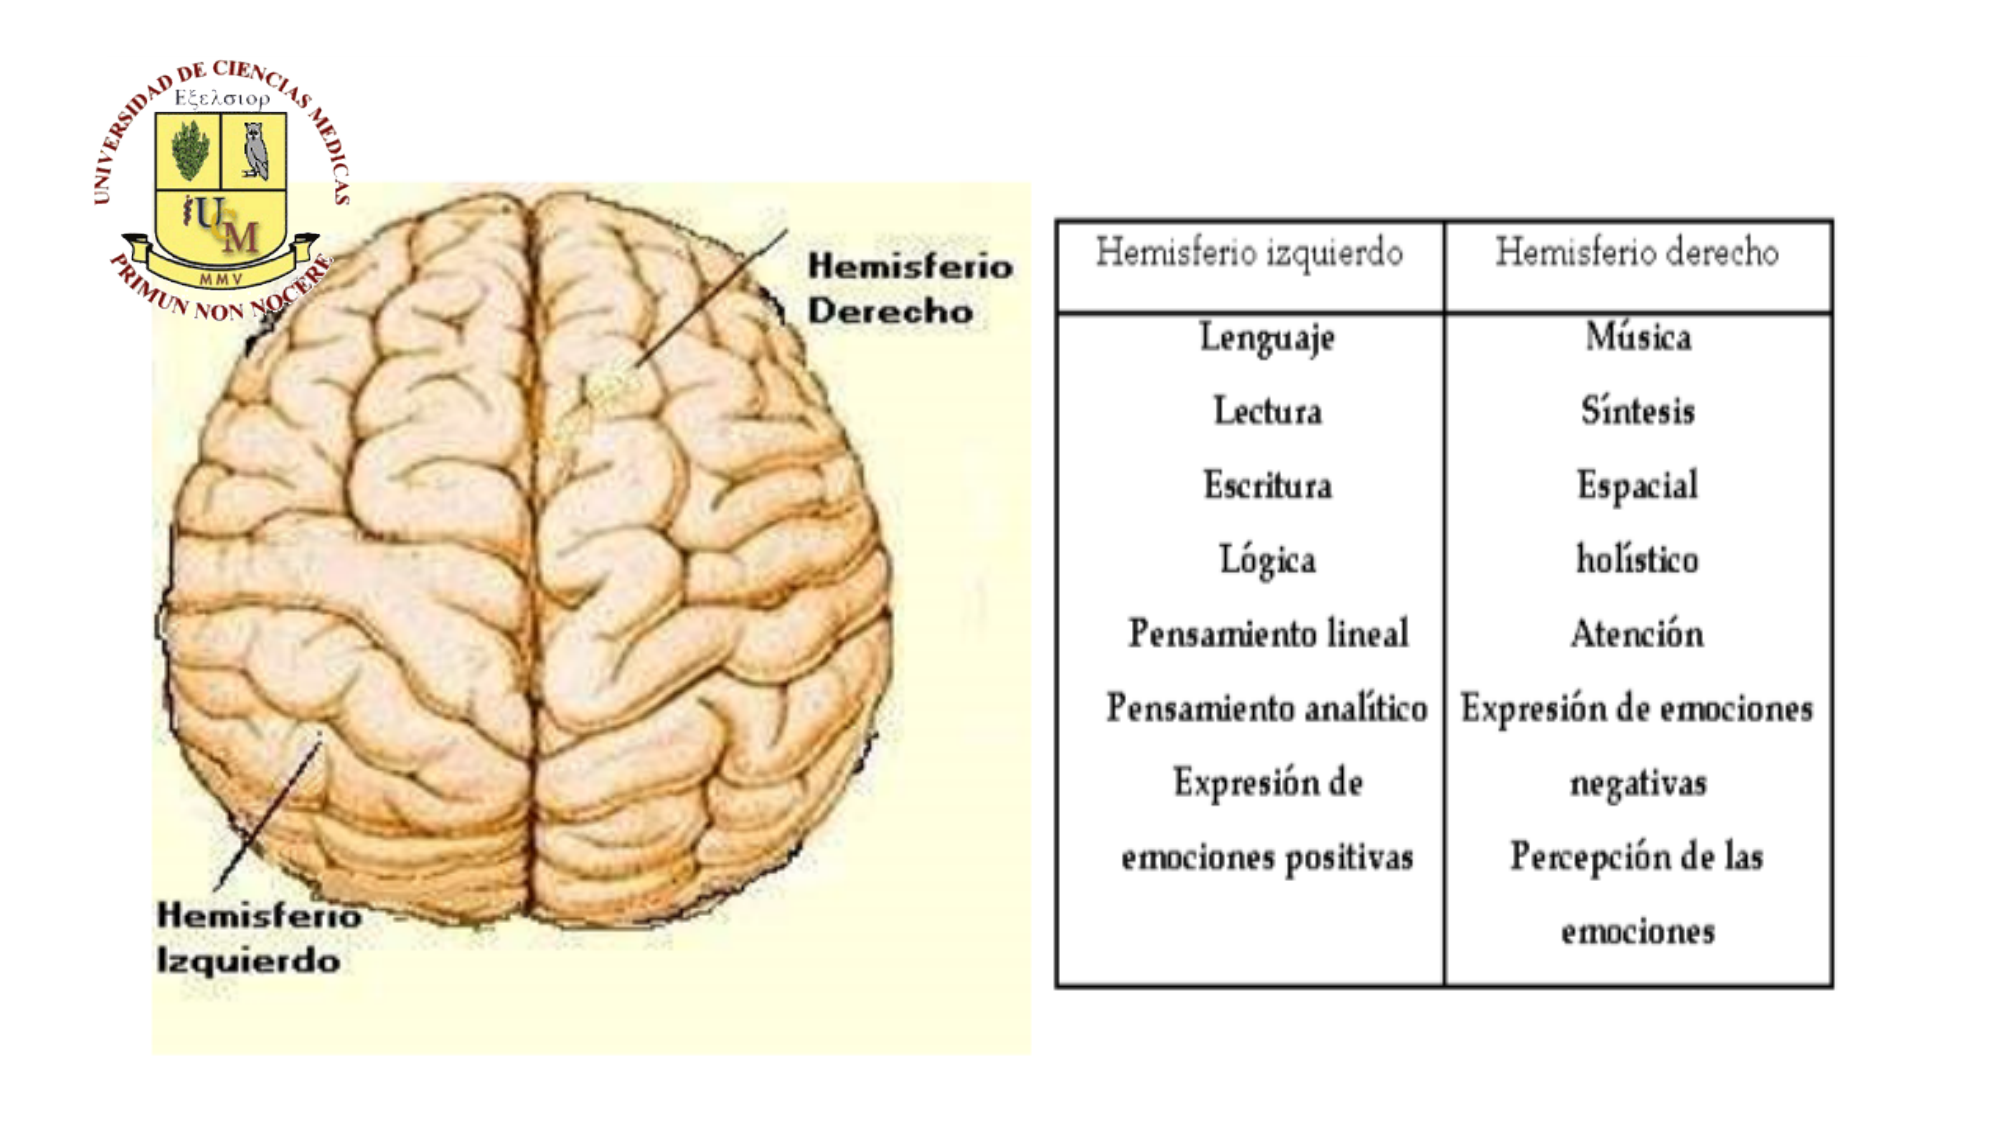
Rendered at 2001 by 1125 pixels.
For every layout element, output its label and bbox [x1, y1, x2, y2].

picture [74, 29, 1868, 1077]
